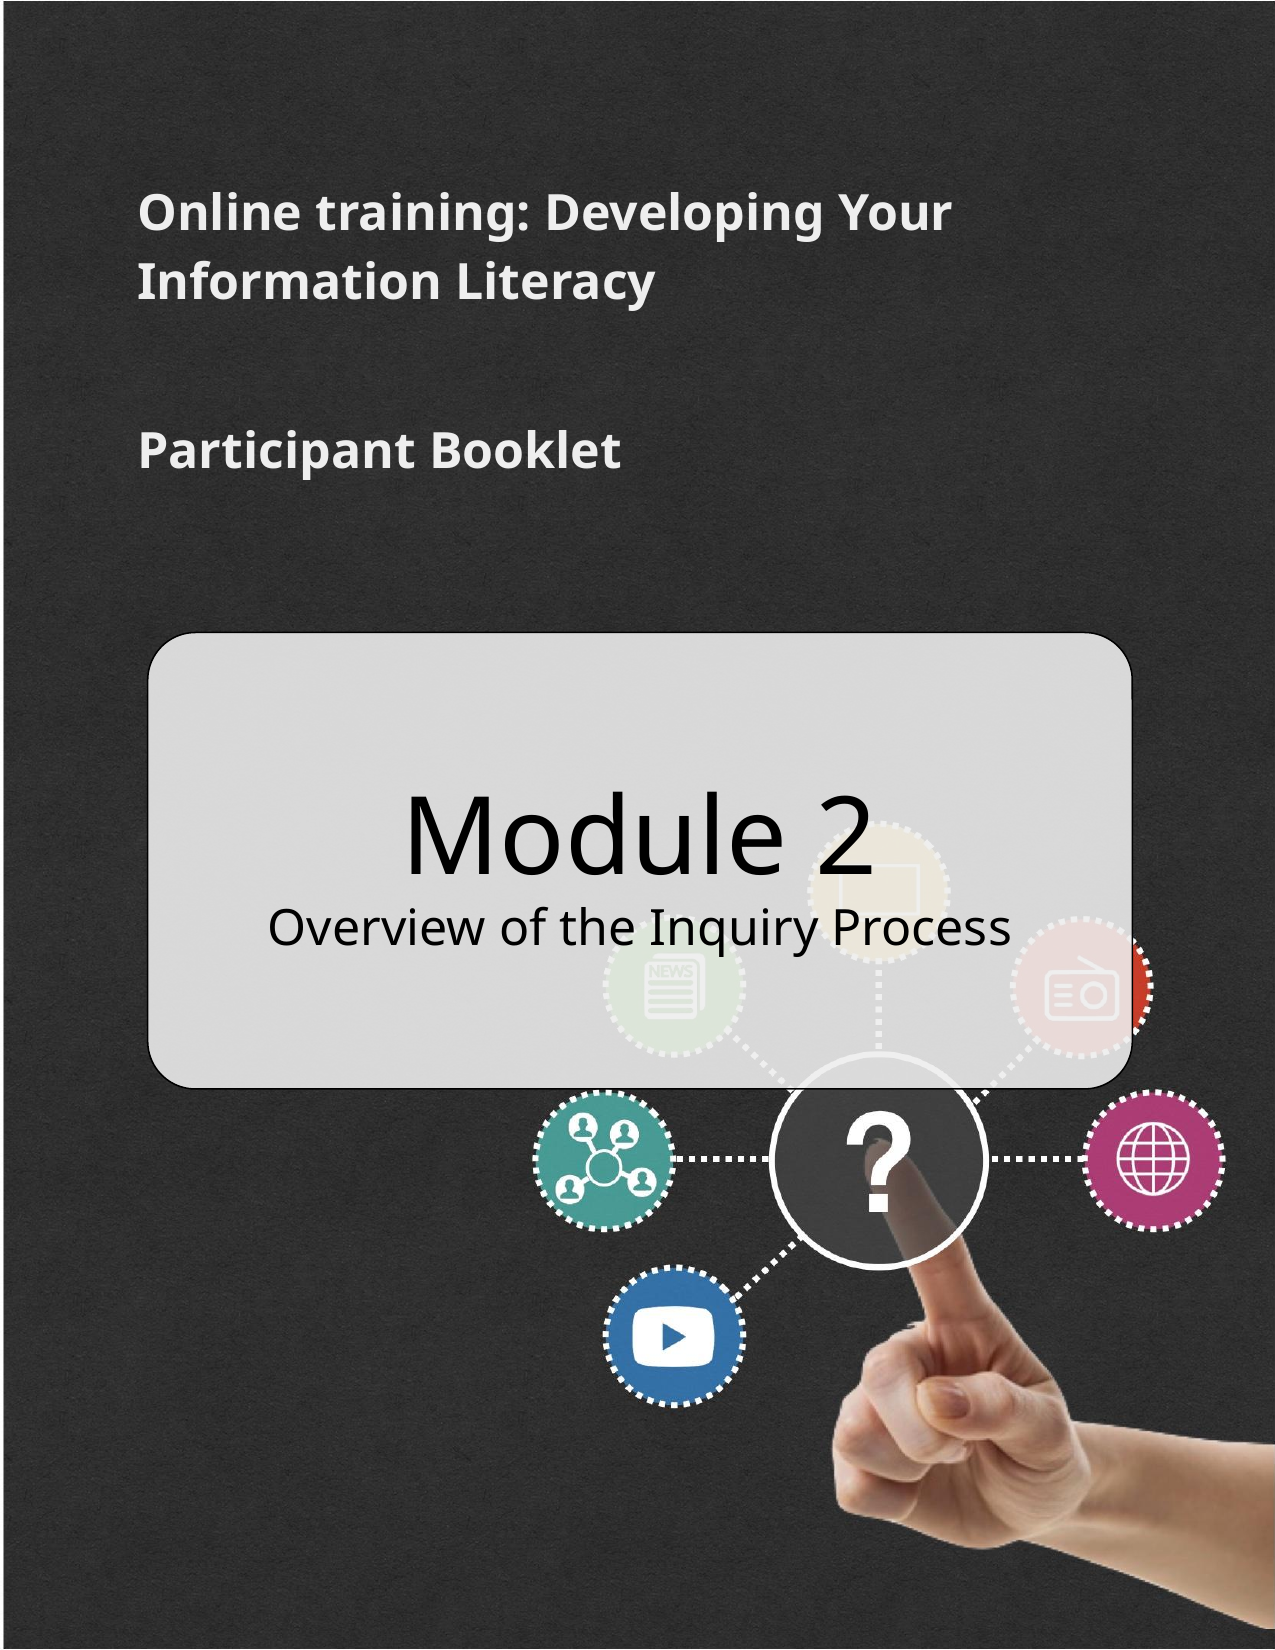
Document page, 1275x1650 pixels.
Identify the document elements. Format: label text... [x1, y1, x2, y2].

text_box Module 2 Overview of the Inquiry Process [147, 632, 1133, 1089]
picture [0, 0, 1275, 1650]
text_box Online training: Developing Your Information Literacy Participant Booklet [122, 156, 1158, 494]
